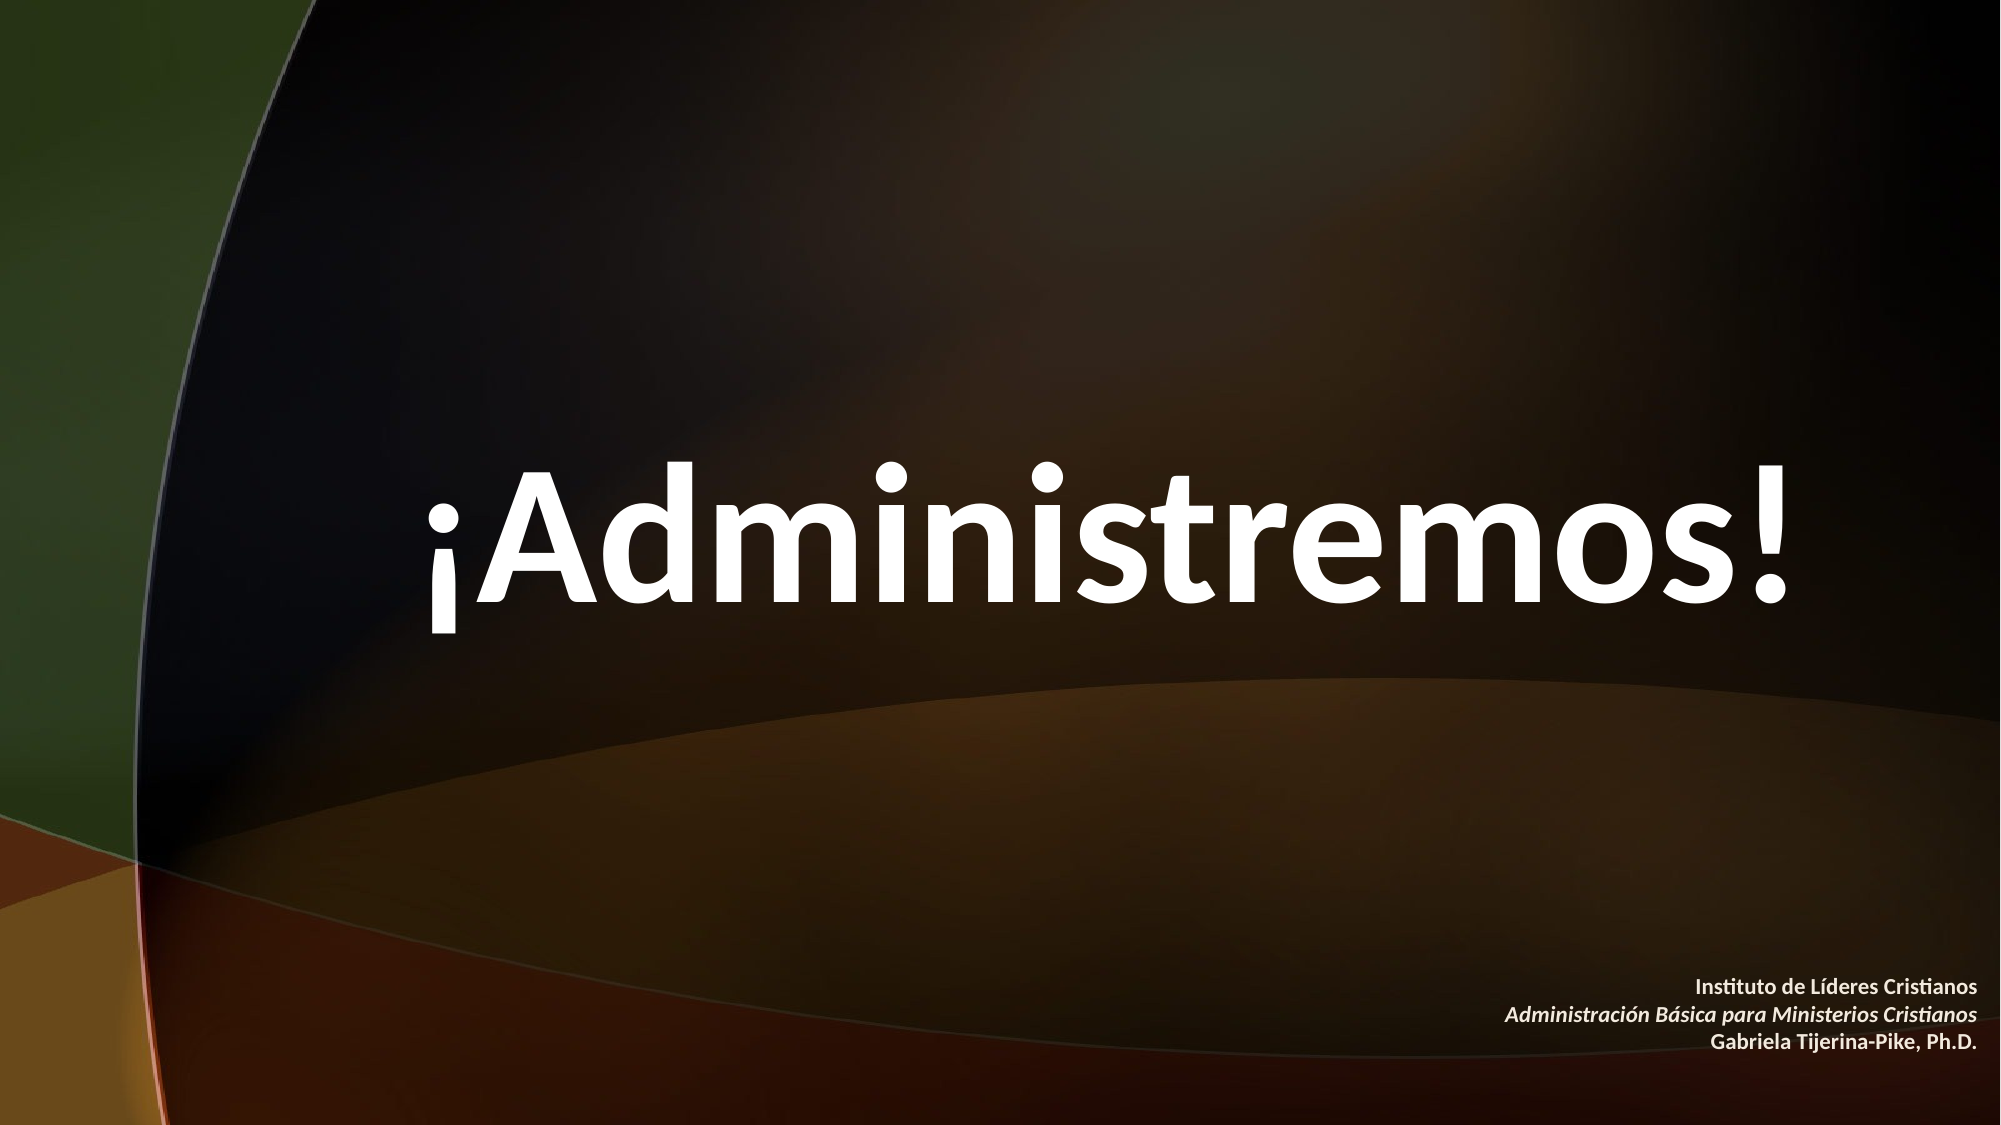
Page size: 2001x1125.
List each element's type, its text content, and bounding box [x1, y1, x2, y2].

title [271, 178, 1896, 397]
text_box ¡Administremos! [362, 395, 1855, 651]
text_box Instituto de Líderes Cristianos Administración Básica para Ministerios Cristianos Gabriela Tijerina-Pike, Ph.D. [368, 904, 1993, 1122]
picture [0, 0, 2001, 1125]
